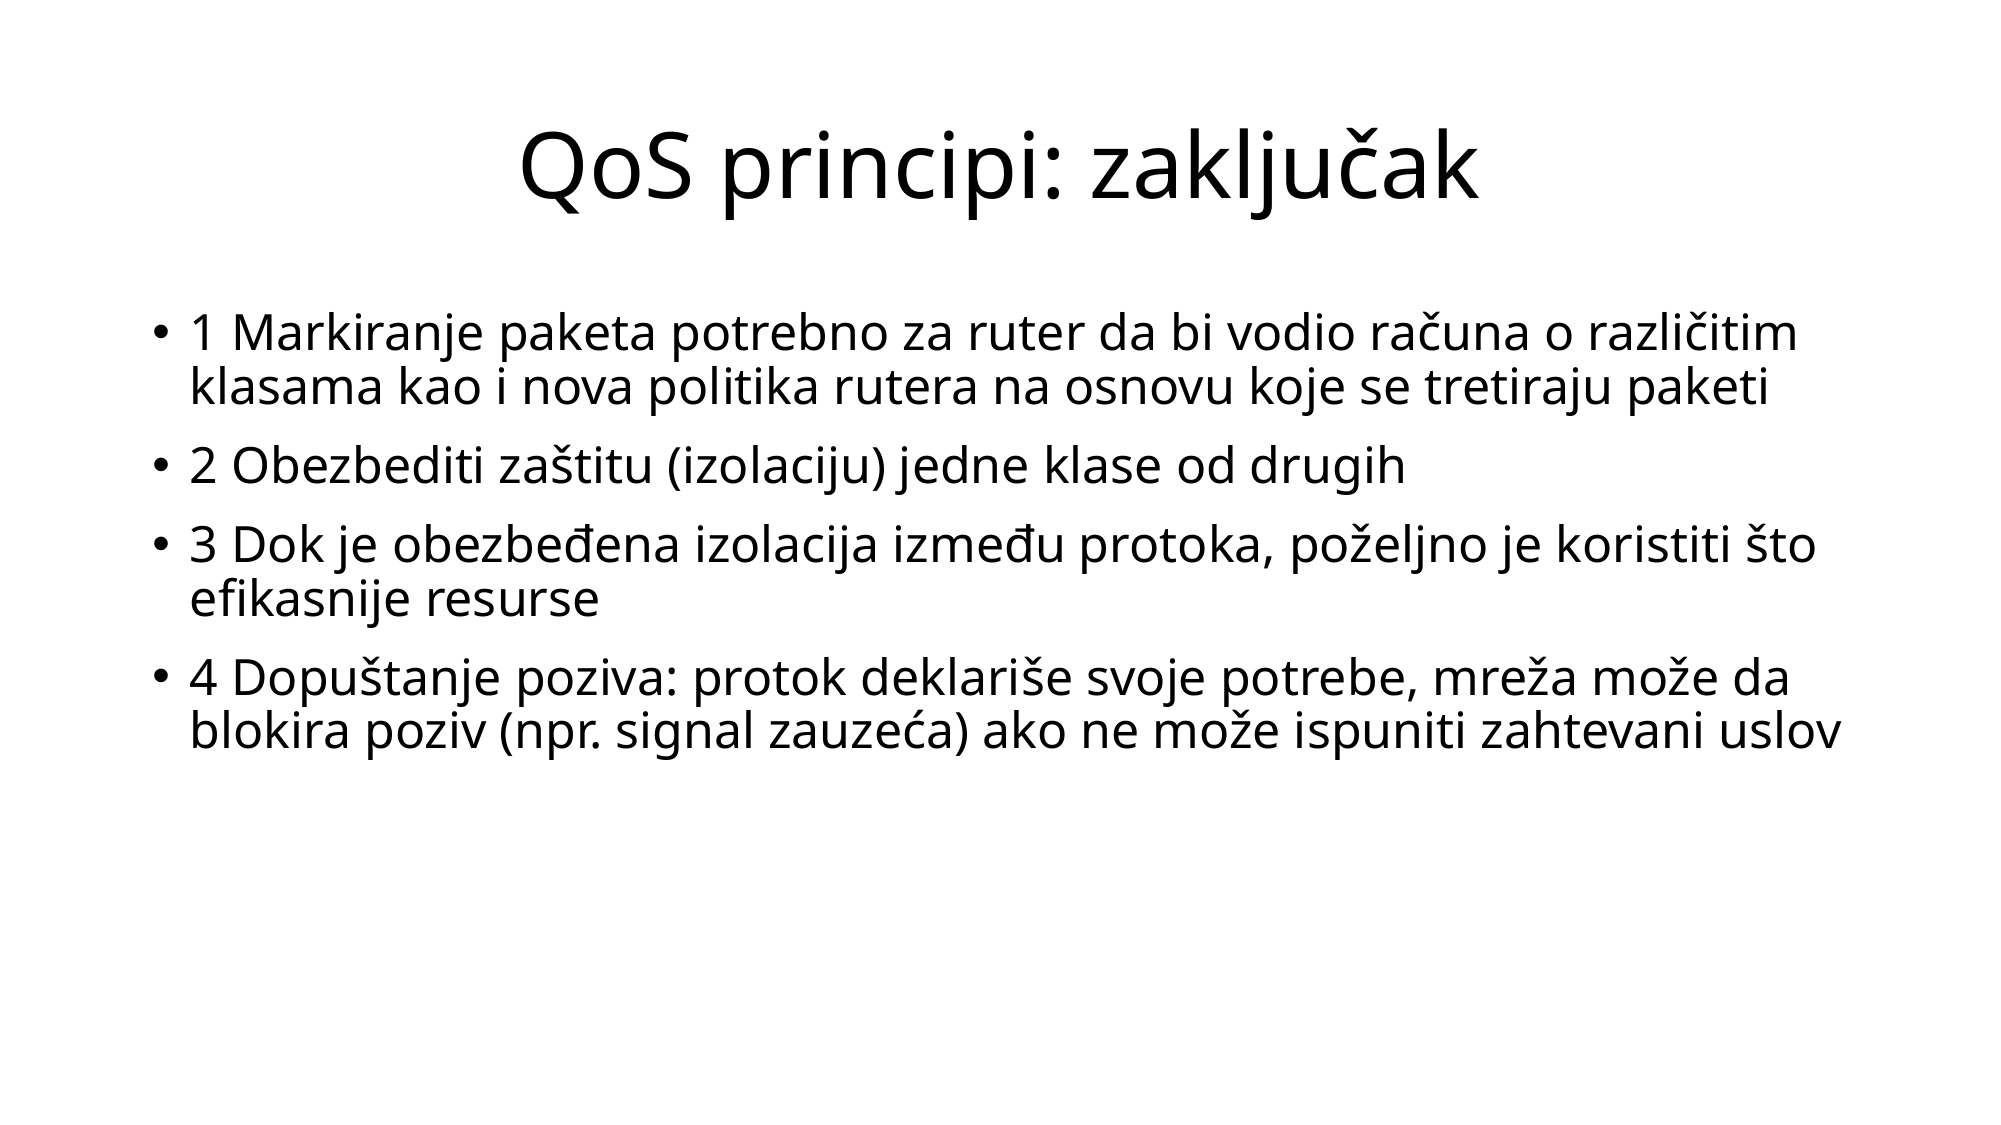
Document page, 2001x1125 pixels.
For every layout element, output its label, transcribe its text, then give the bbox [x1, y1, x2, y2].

title QoS principi: zaključak [137, 59, 1863, 278]
list 1 Markiranje paketa potrebno za ruter da bi vodio računa o različitim klasama kao i nova politika rutera na osnovu koje se tretiraju paketi 2 Obezbediti zaštitu (izolaciju) jedne klase od drugih 3 Dok je obezbeđena izolacija između protoka, poželjno je koristiti što efikasnije resurse 4 Dopuštanje poziva: protok deklariše svoje potrebe, mreža može da blokira poziv (npr. signal zauzeća) ako ne može ispuniti zahtevani uslov [137, 299, 1863, 953]
